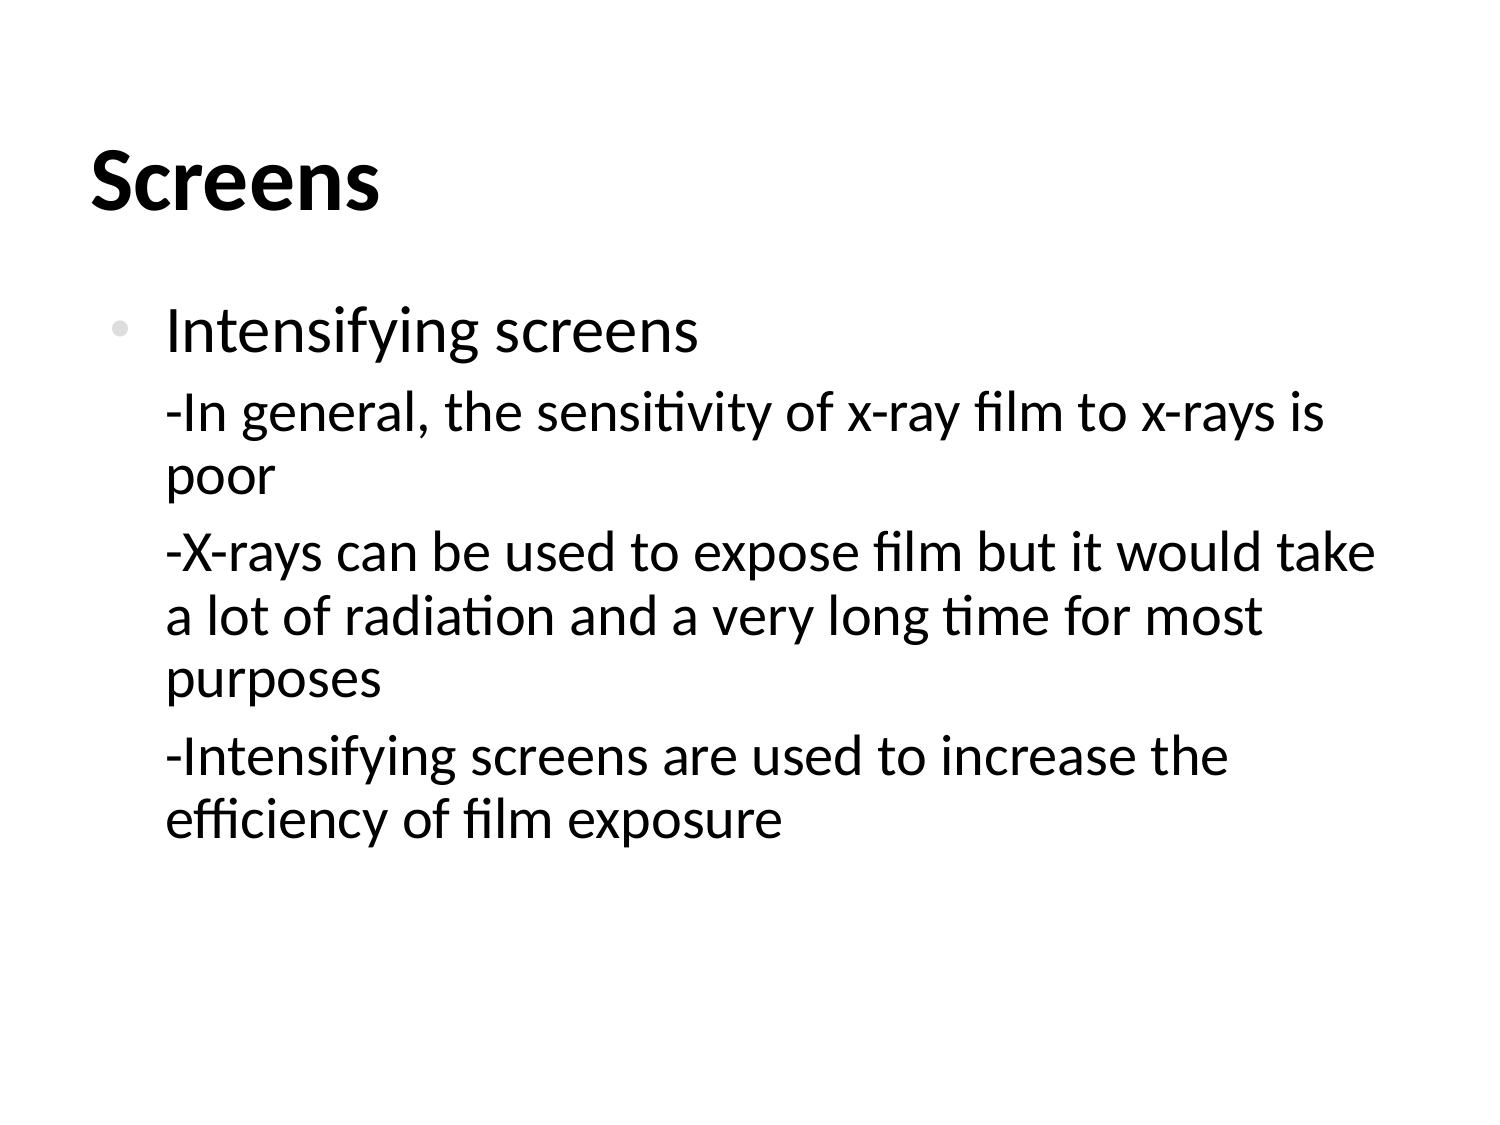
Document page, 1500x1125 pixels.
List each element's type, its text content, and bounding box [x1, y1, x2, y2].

list Intensifying screens -In general, the sensitivity of x-ray film to x-rays is poor -X-rays can be used to expose film but it would take a lot of radiation and a very long time for most purposes -Intensifying screens are used to increase the efficiency of film exposure [75, 279, 1425, 1074]
title Screens [75, 22, 1276, 244]
